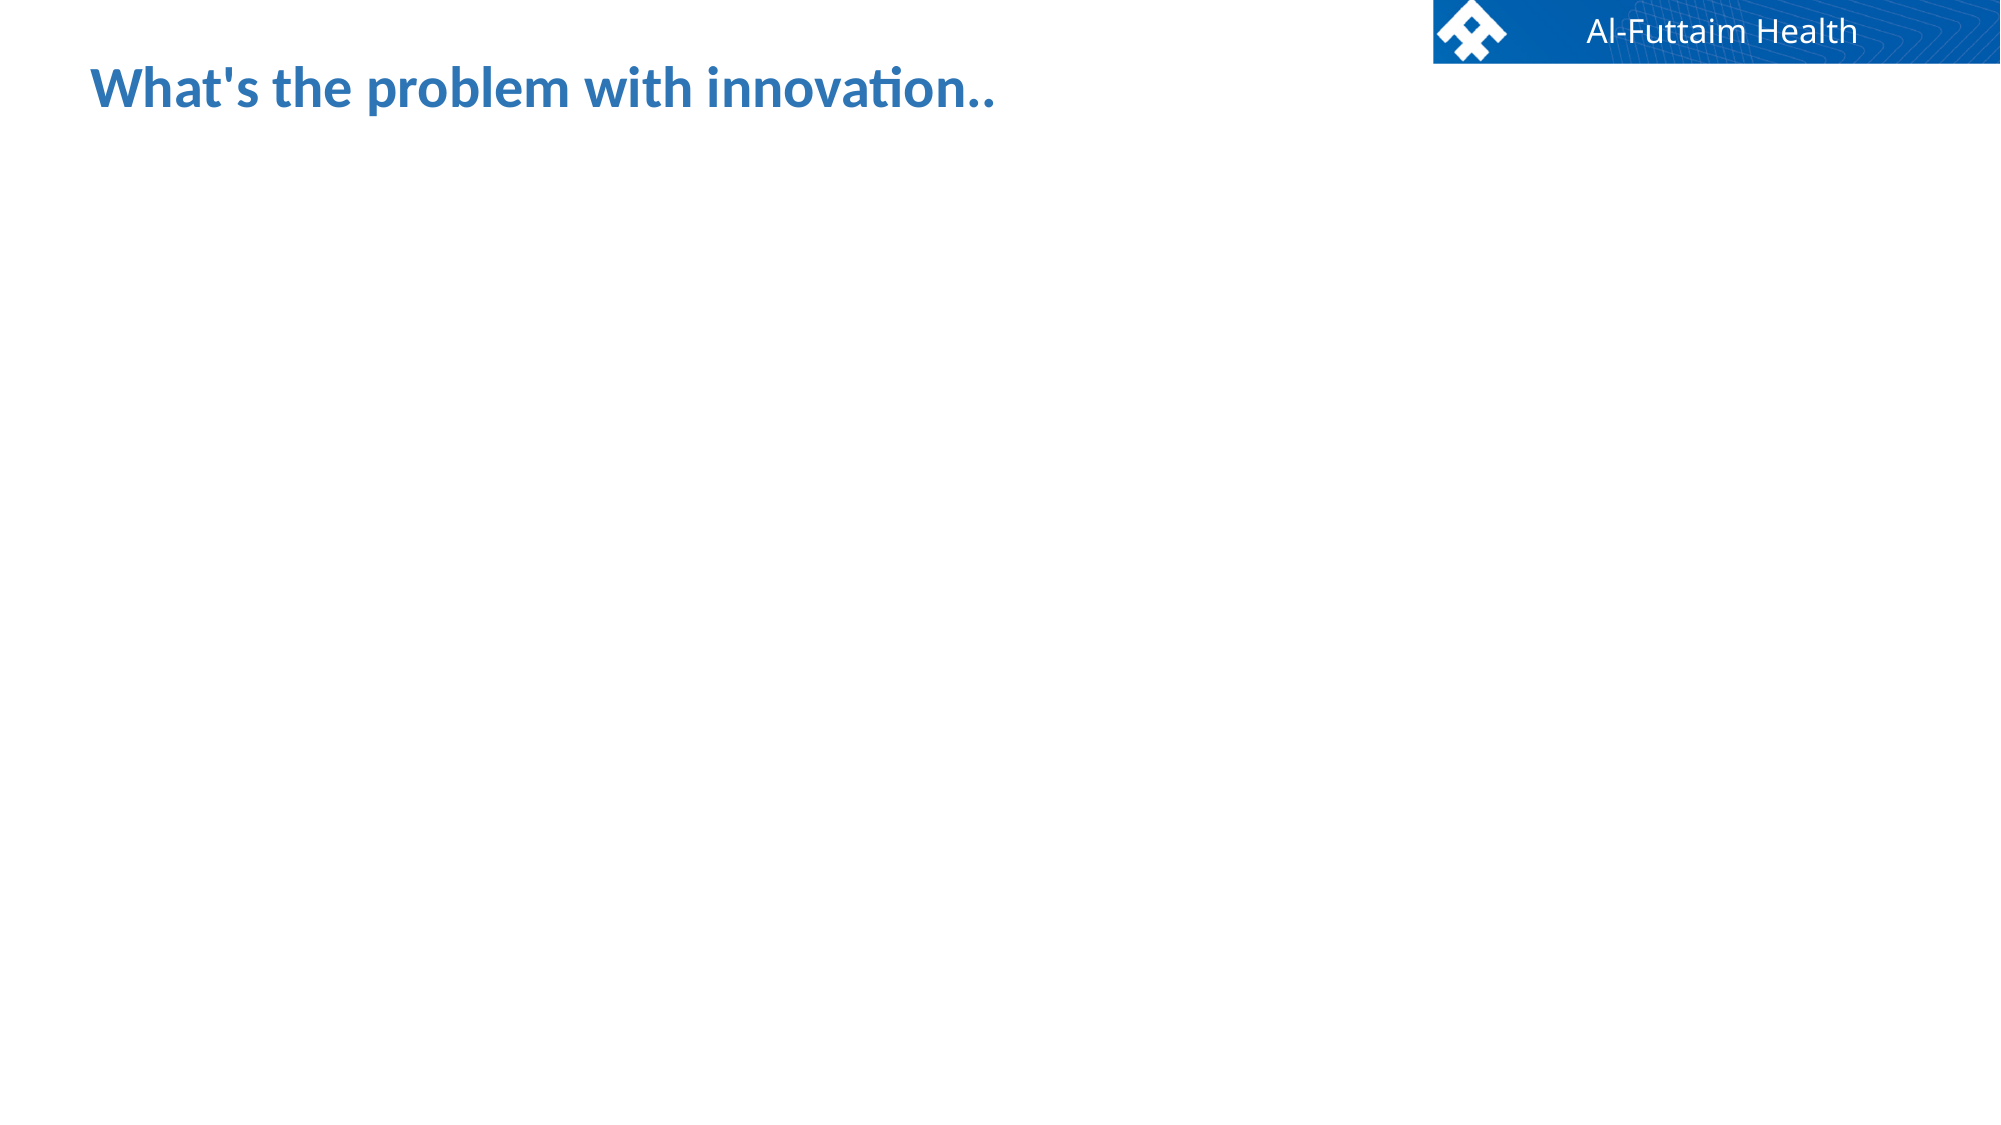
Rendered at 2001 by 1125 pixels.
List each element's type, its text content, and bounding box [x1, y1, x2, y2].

text_box What's the problem with innovation.. [74, 27, 1085, 141]
picture [1433, 0, 2000, 64]
